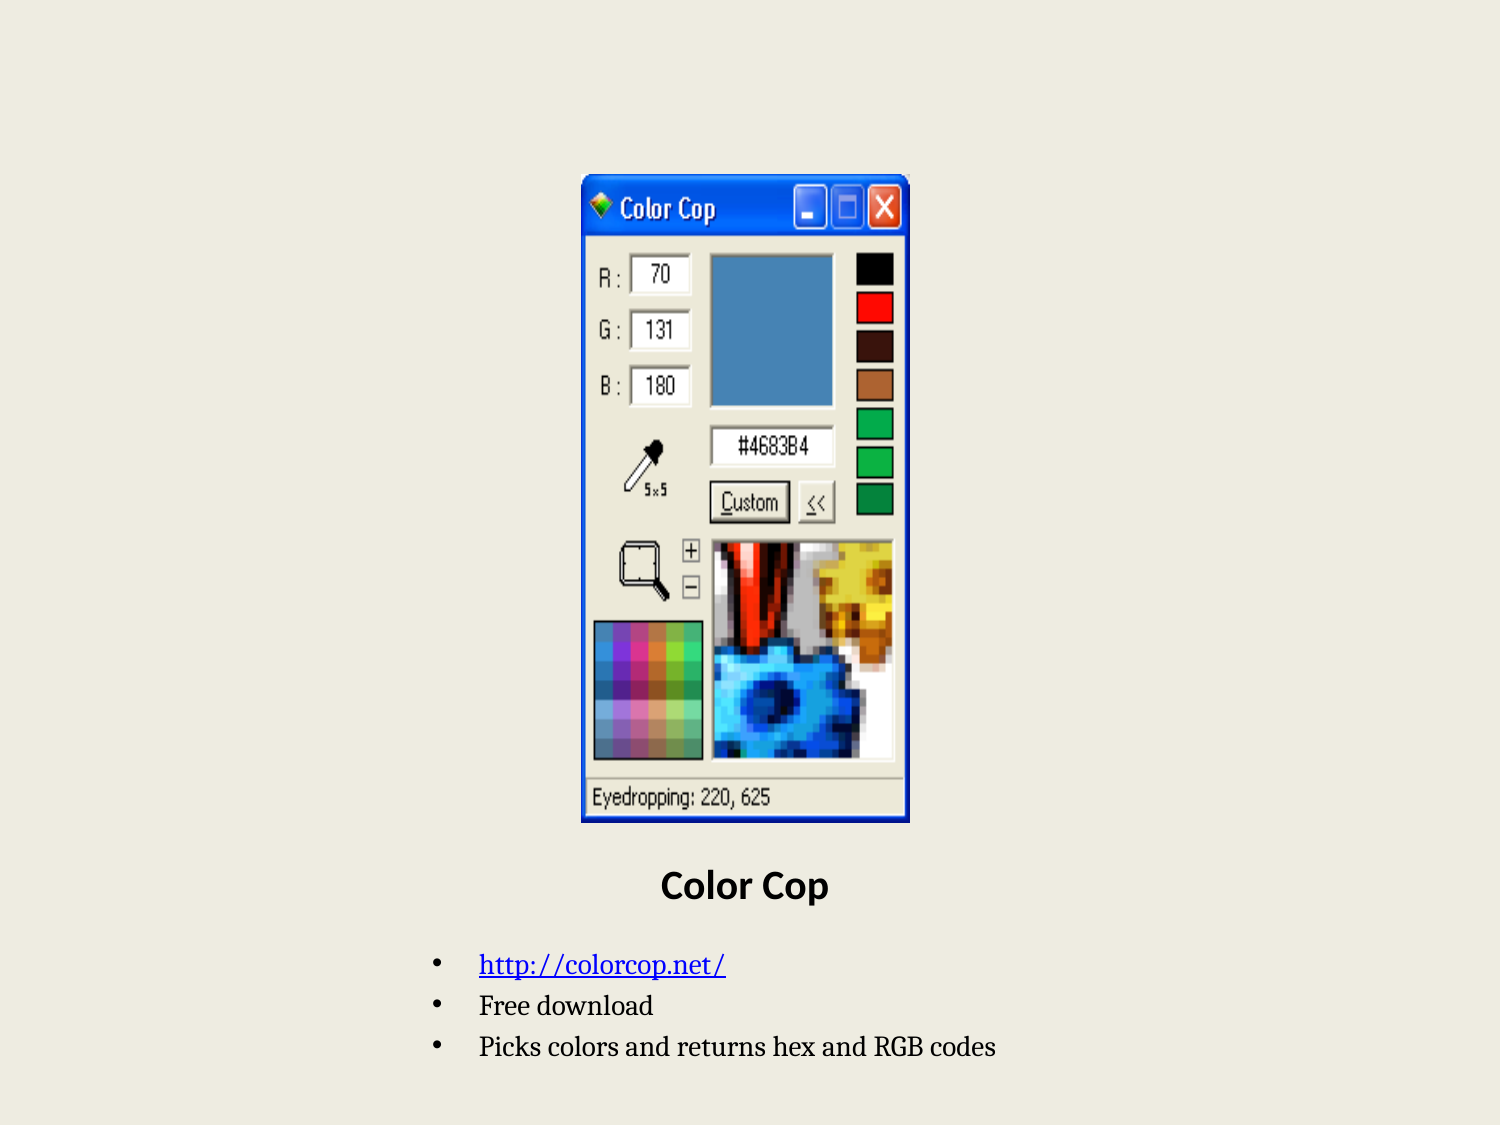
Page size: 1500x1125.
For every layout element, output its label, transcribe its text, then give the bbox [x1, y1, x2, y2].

list http://colorcop.net/ Free download Picks colors and returns hex and RGB codes [417, 937, 1093, 1070]
title Color Cop [407, 822, 1083, 916]
picture [580, 174, 910, 823]
